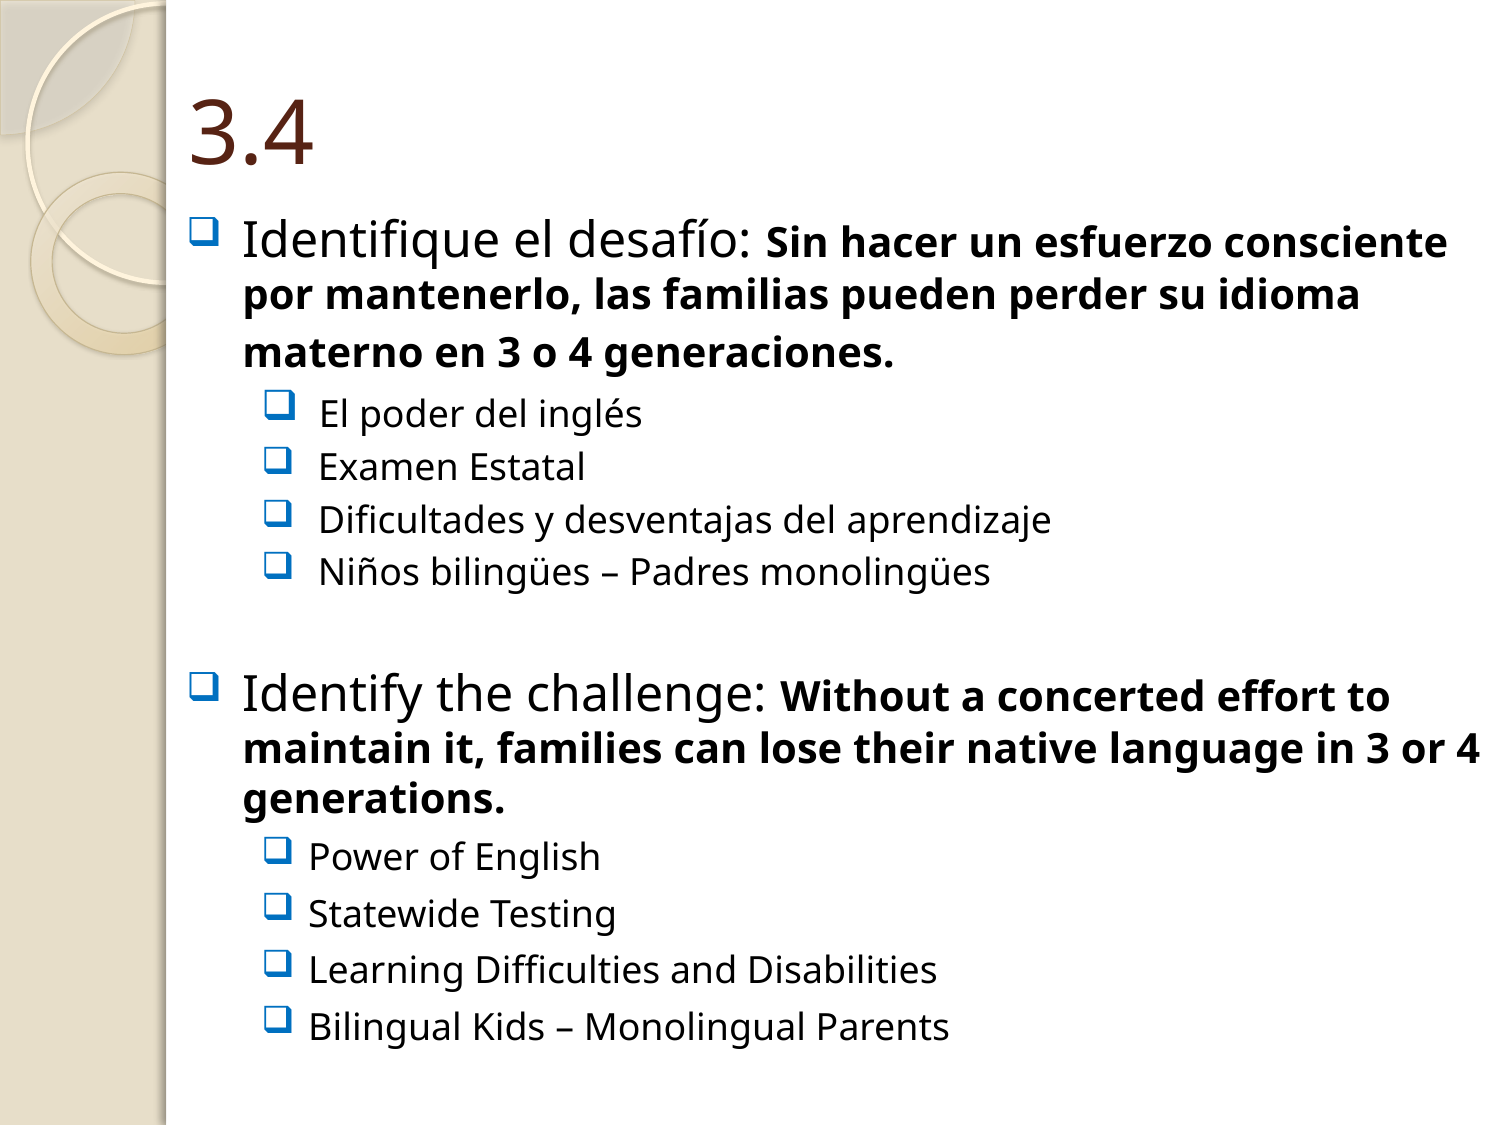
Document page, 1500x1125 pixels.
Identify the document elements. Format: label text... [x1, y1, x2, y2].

text_box Identifique el desafío: Sin hacer un esfuerzo consciente por mantenerlo, las familias pueden perder su idioma materno en 3 o 4 generaciones. El poder del inglés Examen Estatal Dificultades y desventajas del aprendizaje Niños bilingües – Padres monolingües Identify the challenge: Without a concerted effort to maintain it, families can lose their native language in 3 or 4 generations. Power of English Statewide Testing Learning Difficulties and Disabilities Bilingual Kids – Monolingual Parents [171, 200, 1500, 525]
text_box [74, 650, 1425, 1000]
title 3.4 [173, 35, 1404, 200]
